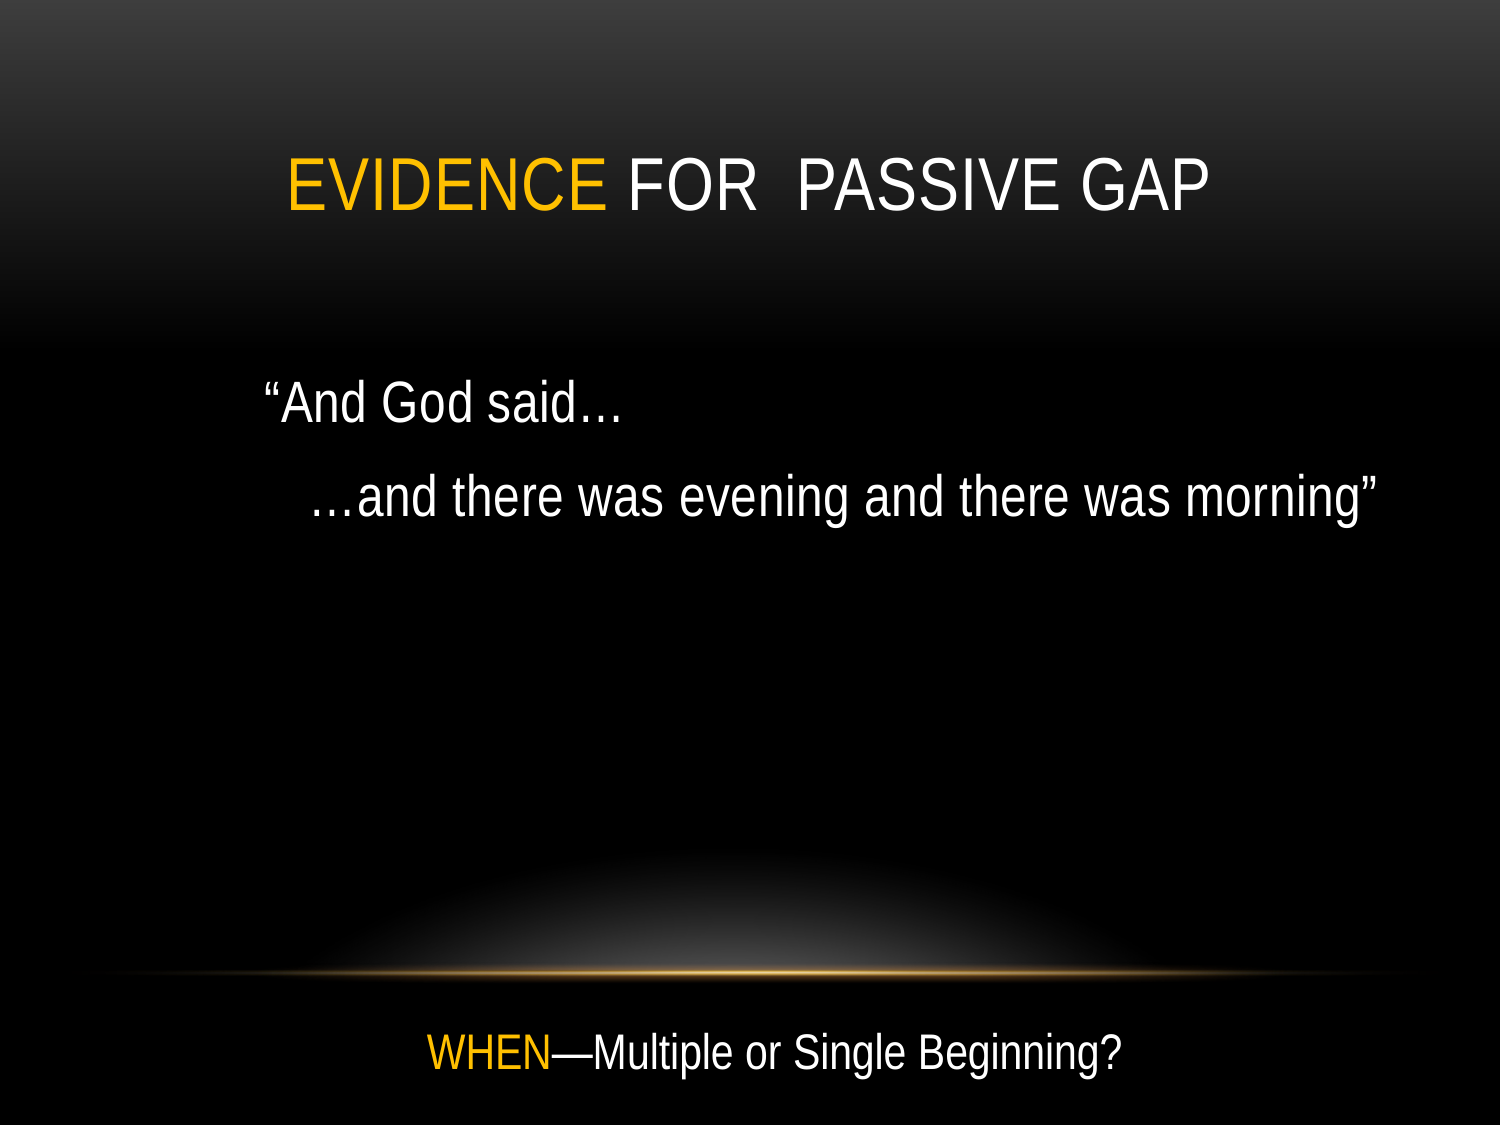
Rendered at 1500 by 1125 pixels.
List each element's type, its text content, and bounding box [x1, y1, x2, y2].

text_box WHEN—Multiple or Single Beginning? [362, 1012, 1188, 1087]
title Evidence for passive gap [99, 45, 1400, 233]
list “And God said… …and there was evening and there was morning” [99, 262, 1400, 938]
picture [0, 0, 1500, 1125]
